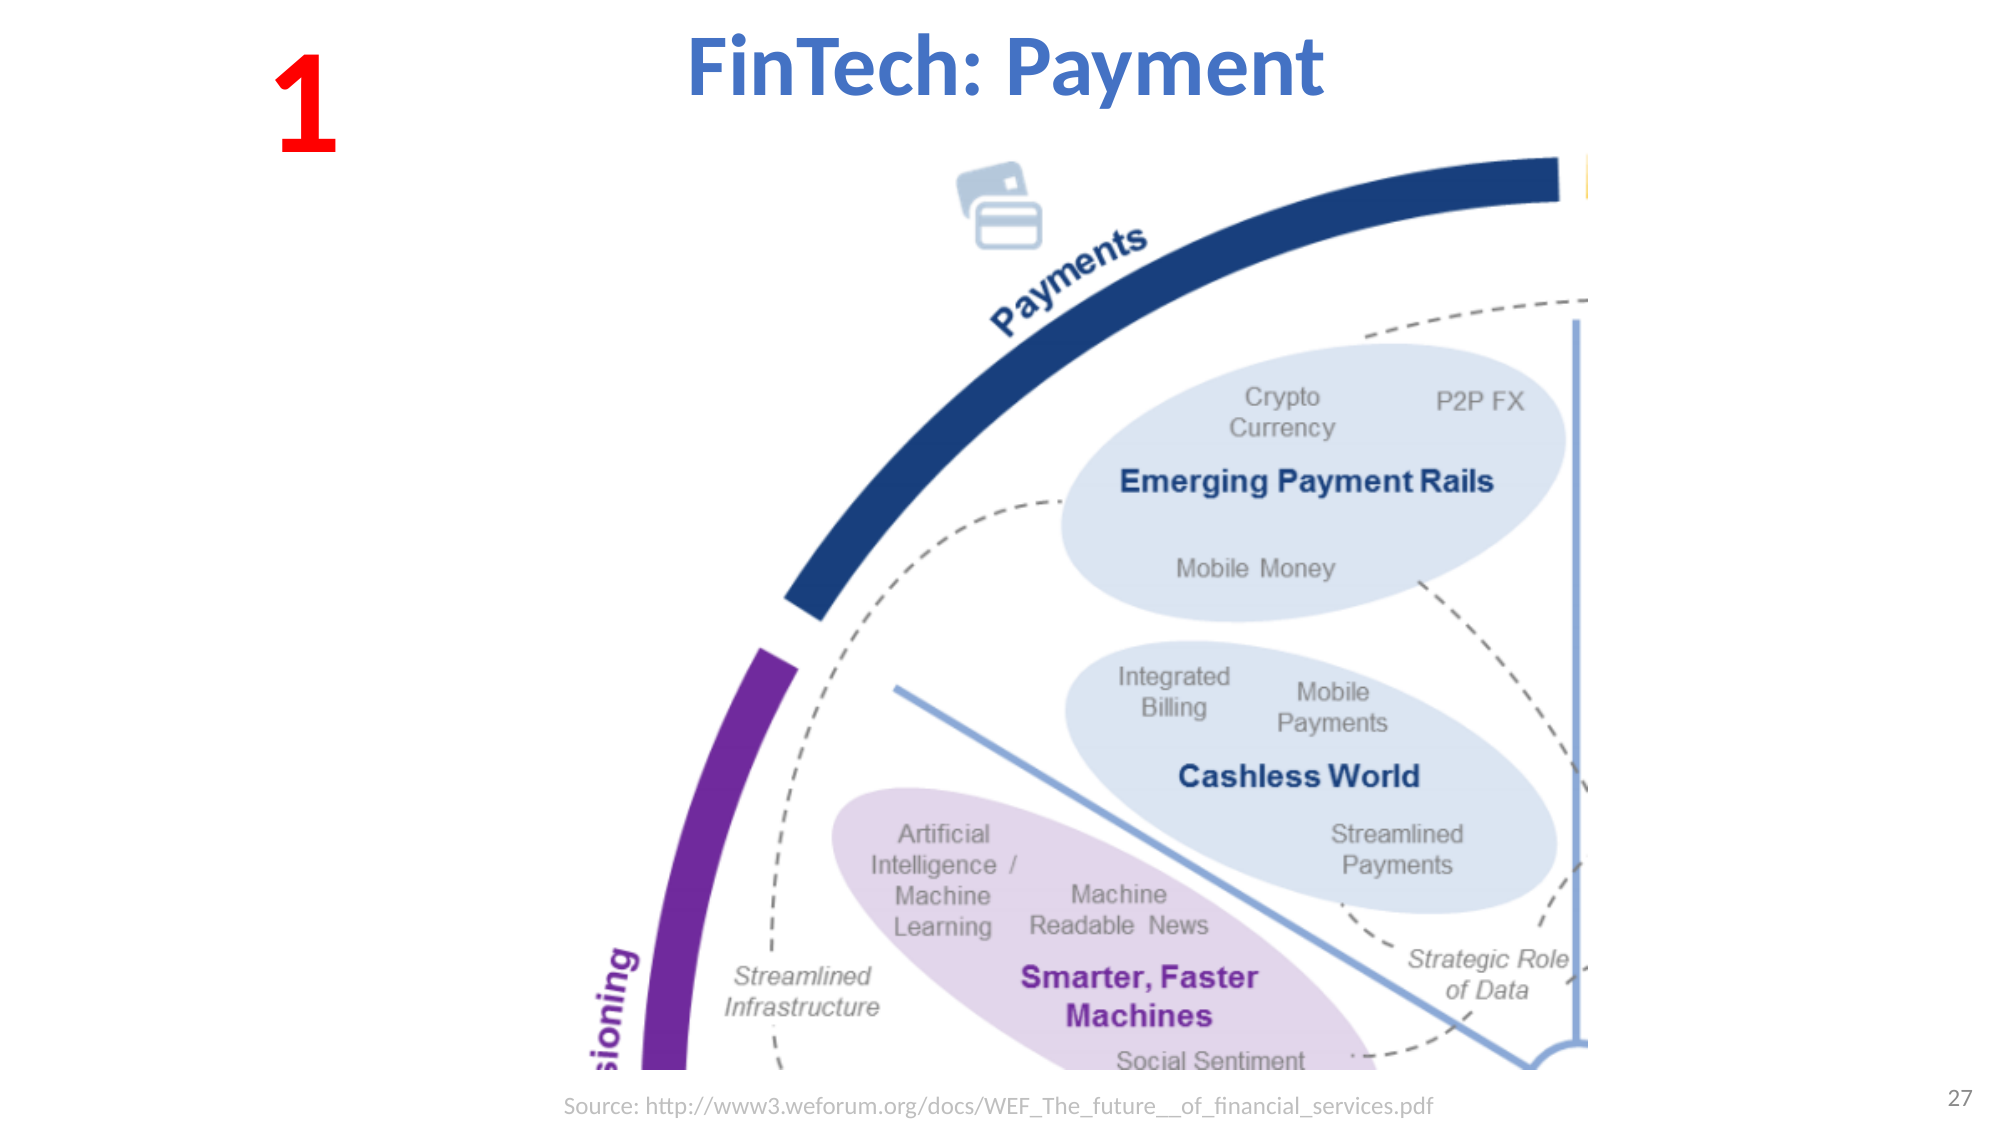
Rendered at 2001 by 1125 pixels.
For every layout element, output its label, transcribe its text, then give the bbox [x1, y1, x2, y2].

slide_number 27 [1830, 1076, 1989, 1116]
picture [444, 125, 1588, 1070]
text_box 1 [250, 0, 357, 191]
title FinTech: Payment [357, 0, 1745, 121]
text_box Source: http://www3.weforum.org/docs/WEF_The_future__of_financial_services.pdf [342, 1082, 1658, 1125]
